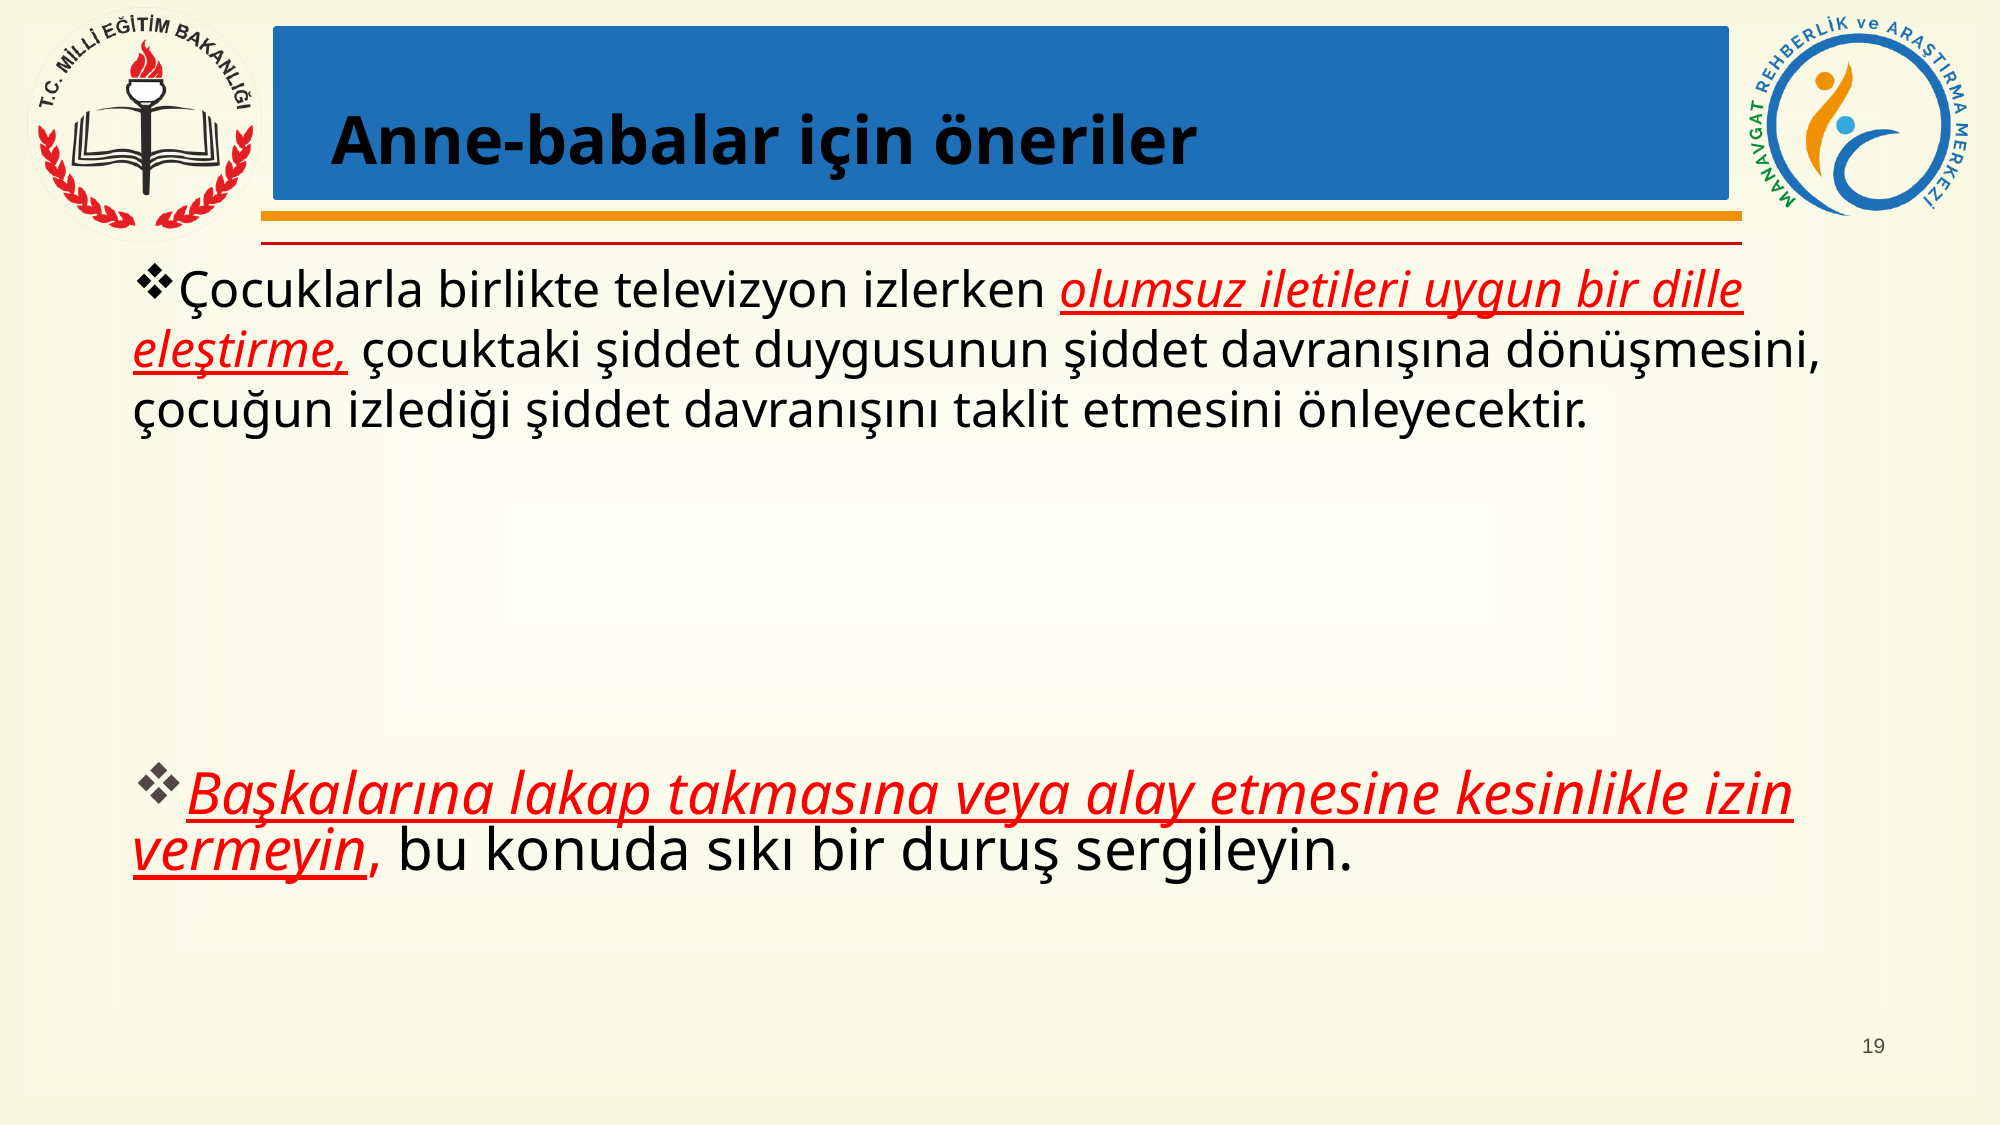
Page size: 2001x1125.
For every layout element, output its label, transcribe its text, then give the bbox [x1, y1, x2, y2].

text_box 19 [1433, 1024, 1900, 1100]
picture [1741, 7, 1976, 226]
text_box Başkalarına lakap takmasına veya alay etmesine kesinlikle izin vermeyin, bu konuda sıkı bir duruş sergileyin. [118, 692, 1835, 890]
text_box Anne-babalar için öneriler Çocuklarla birlikte televizyon izlerken olumsuz iletileri uygun bir dille eleştirme, çocuktaki şiddet duygusunun şiddet davranışına dönüşmesini, çocuğun izlediği şiddet davranışını taklit etmesini önleyecektir. [117, 90, 1866, 445]
picture [27, 7, 262, 242]
